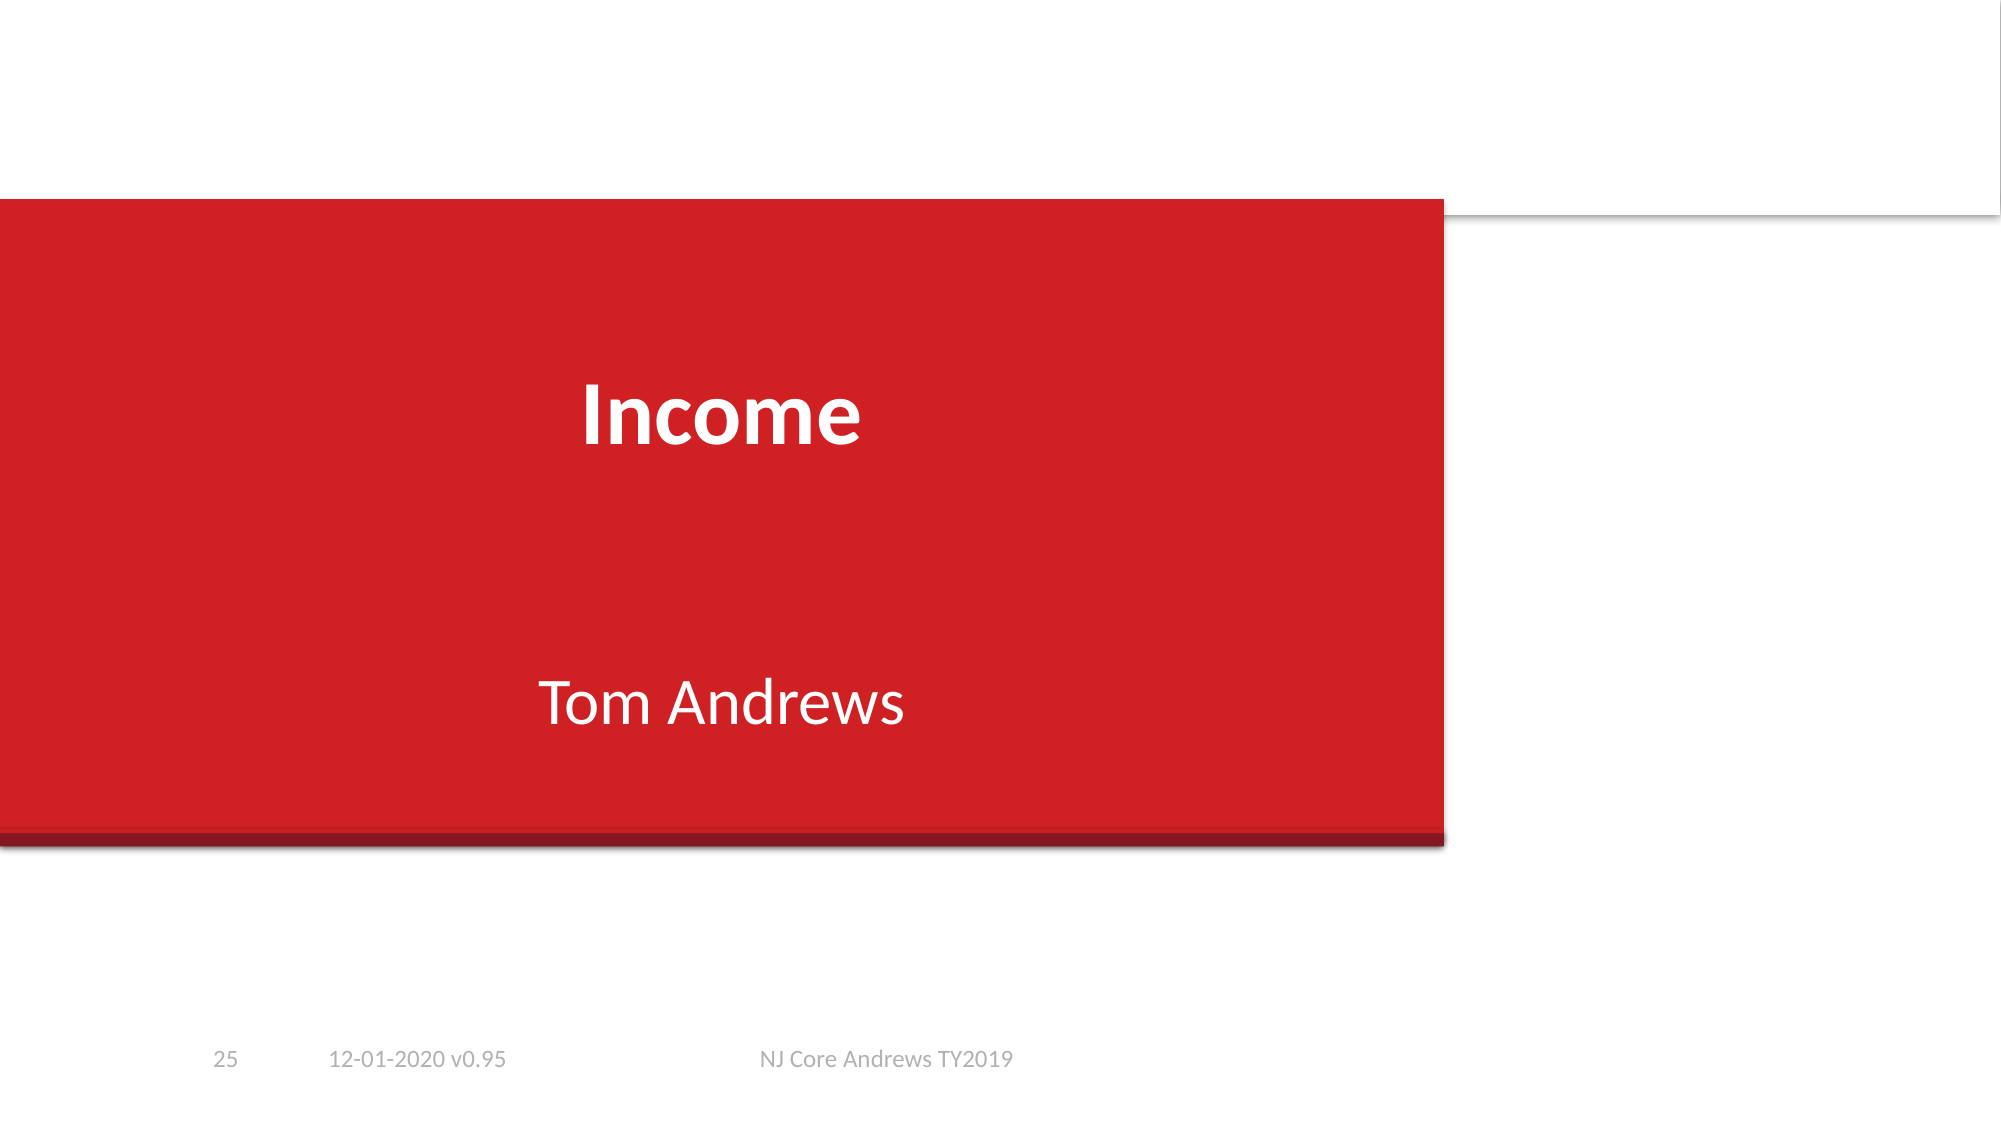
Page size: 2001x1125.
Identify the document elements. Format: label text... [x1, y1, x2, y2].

slide_number 25 [99, 1027, 254, 1088]
title Income [150, 307, 1294, 508]
subtitle Tom Andrews [150, 606, 1294, 789]
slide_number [313, 1027, 532, 1088]
footer NJ Core Andrews TY2019 [570, 1027, 1204, 1088]
